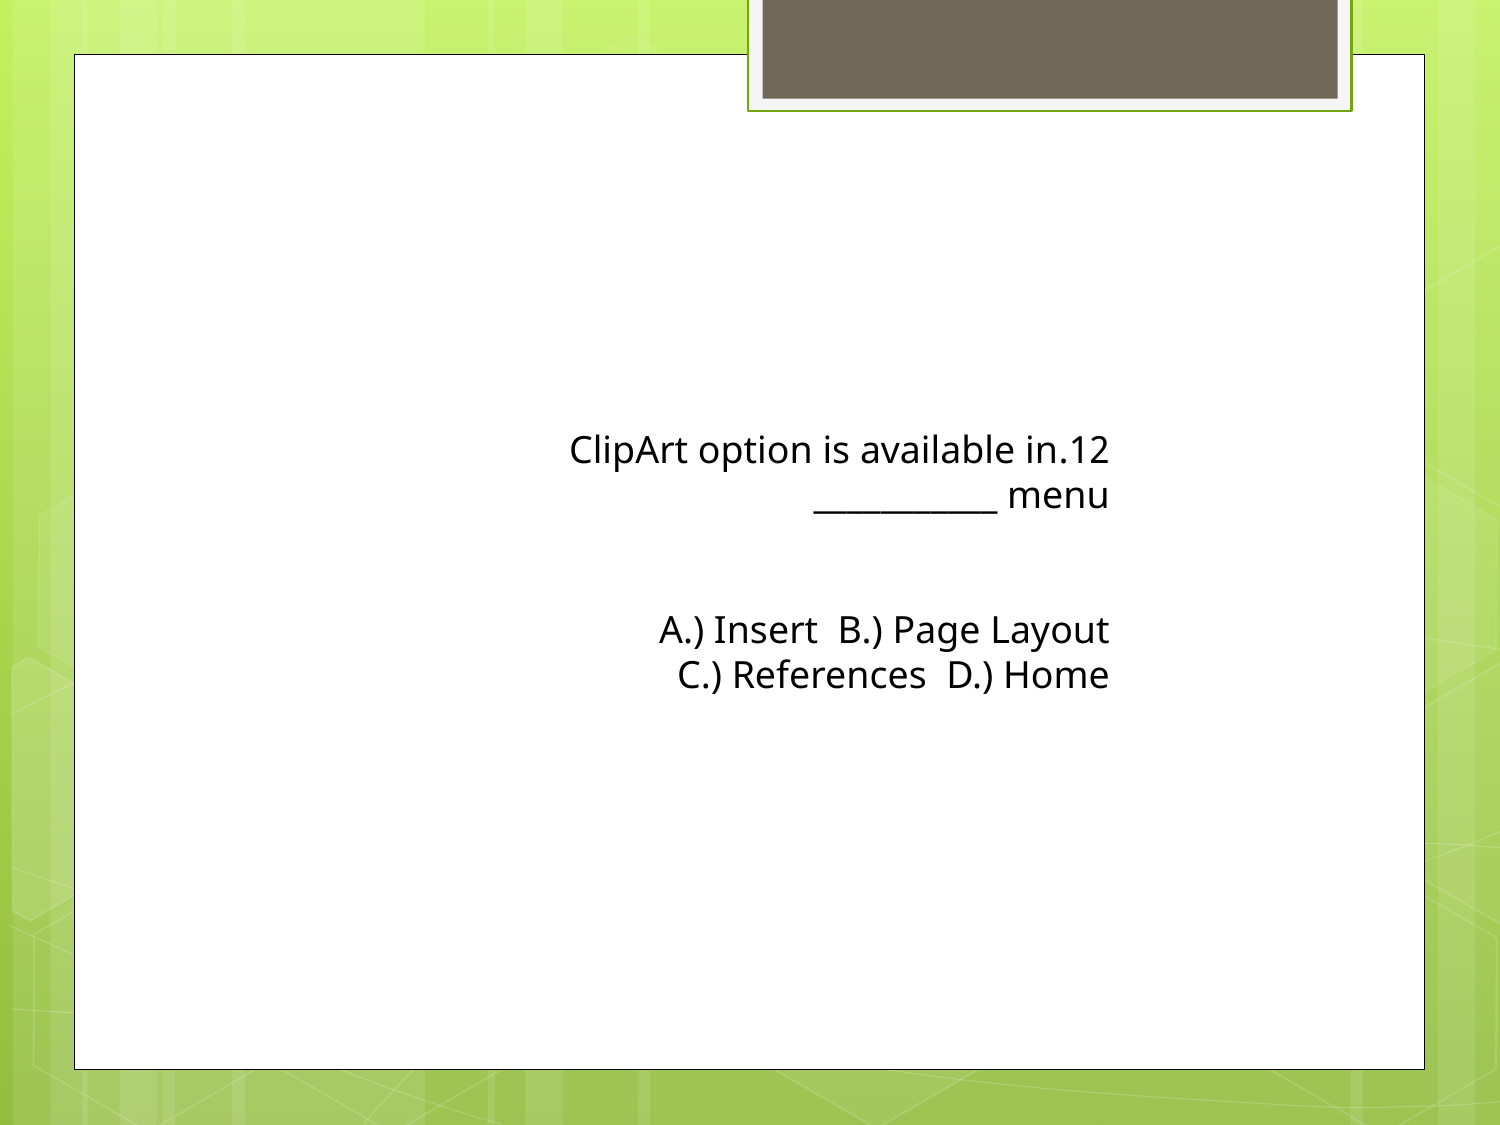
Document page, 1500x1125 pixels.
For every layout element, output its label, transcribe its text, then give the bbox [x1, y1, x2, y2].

text_box 12.ClipArt option is available in ___________ menu A.) Insert B.) Page Layout C.) References D.) Home [374, 418, 1125, 704]
